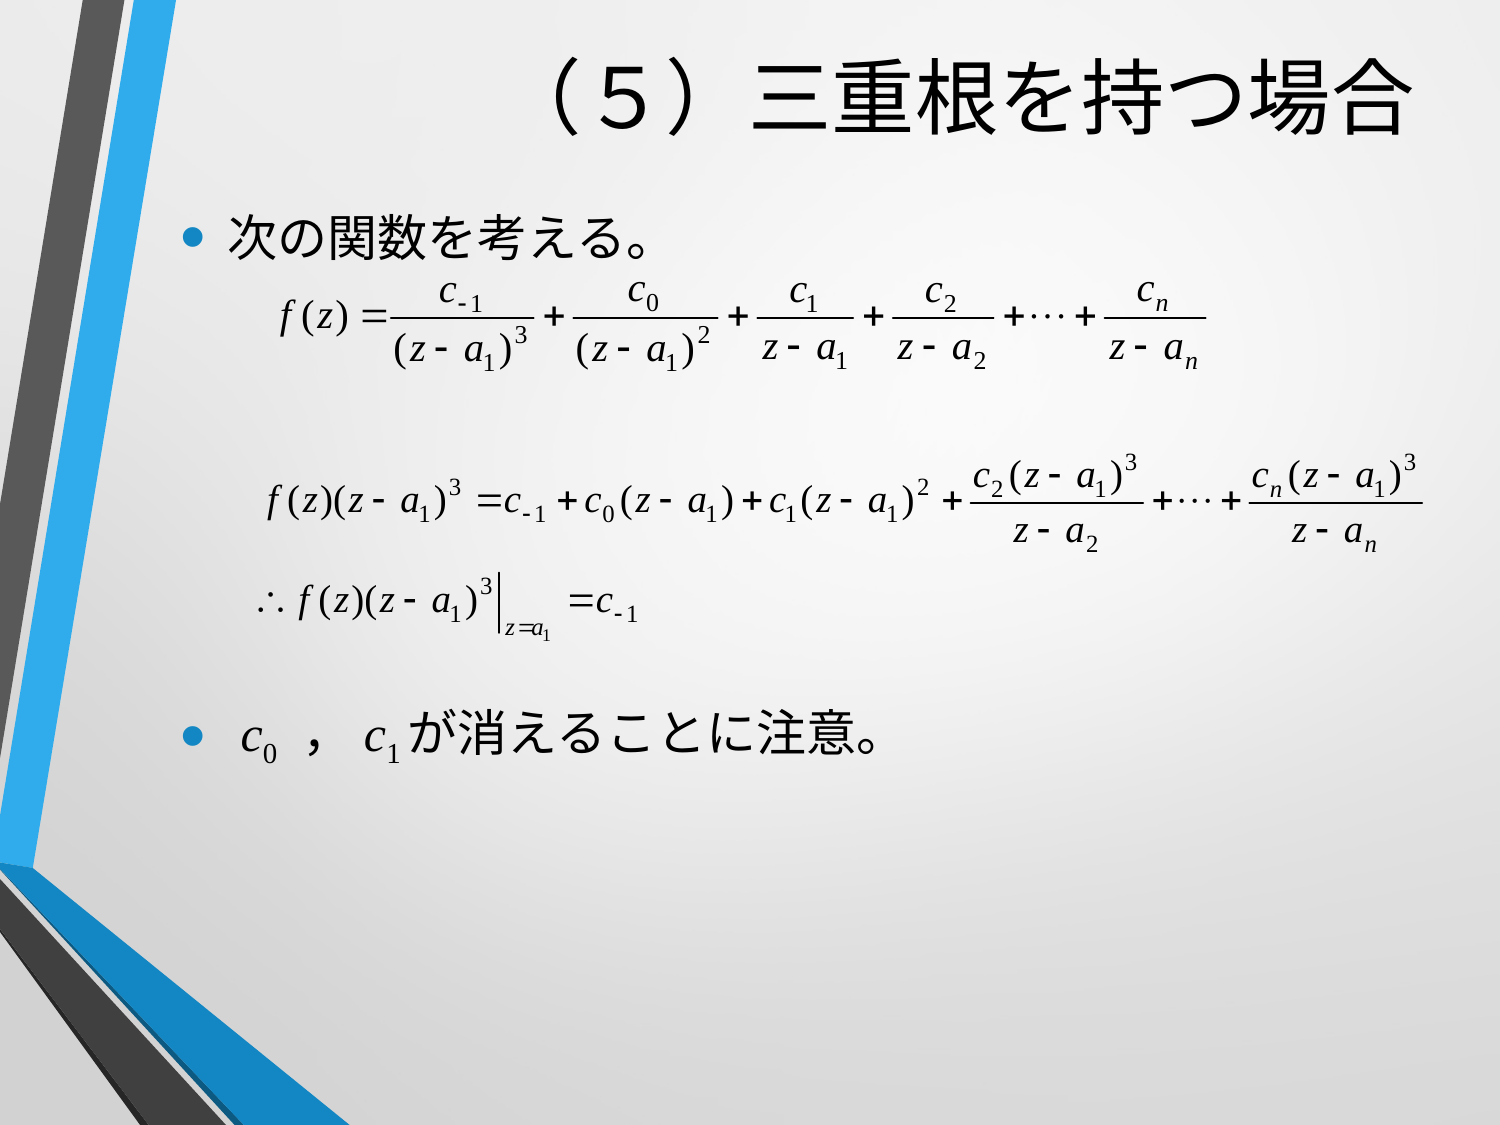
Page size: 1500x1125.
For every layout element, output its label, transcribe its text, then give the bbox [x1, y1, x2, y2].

title （５）三重根を持つ場合 [165, 17, 1430, 173]
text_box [253, 442, 1430, 652]
list 次の関数を考える。 c0 ，c1が消えることに注意。 [165, 198, 1430, 1031]
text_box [265, 261, 1258, 380]
